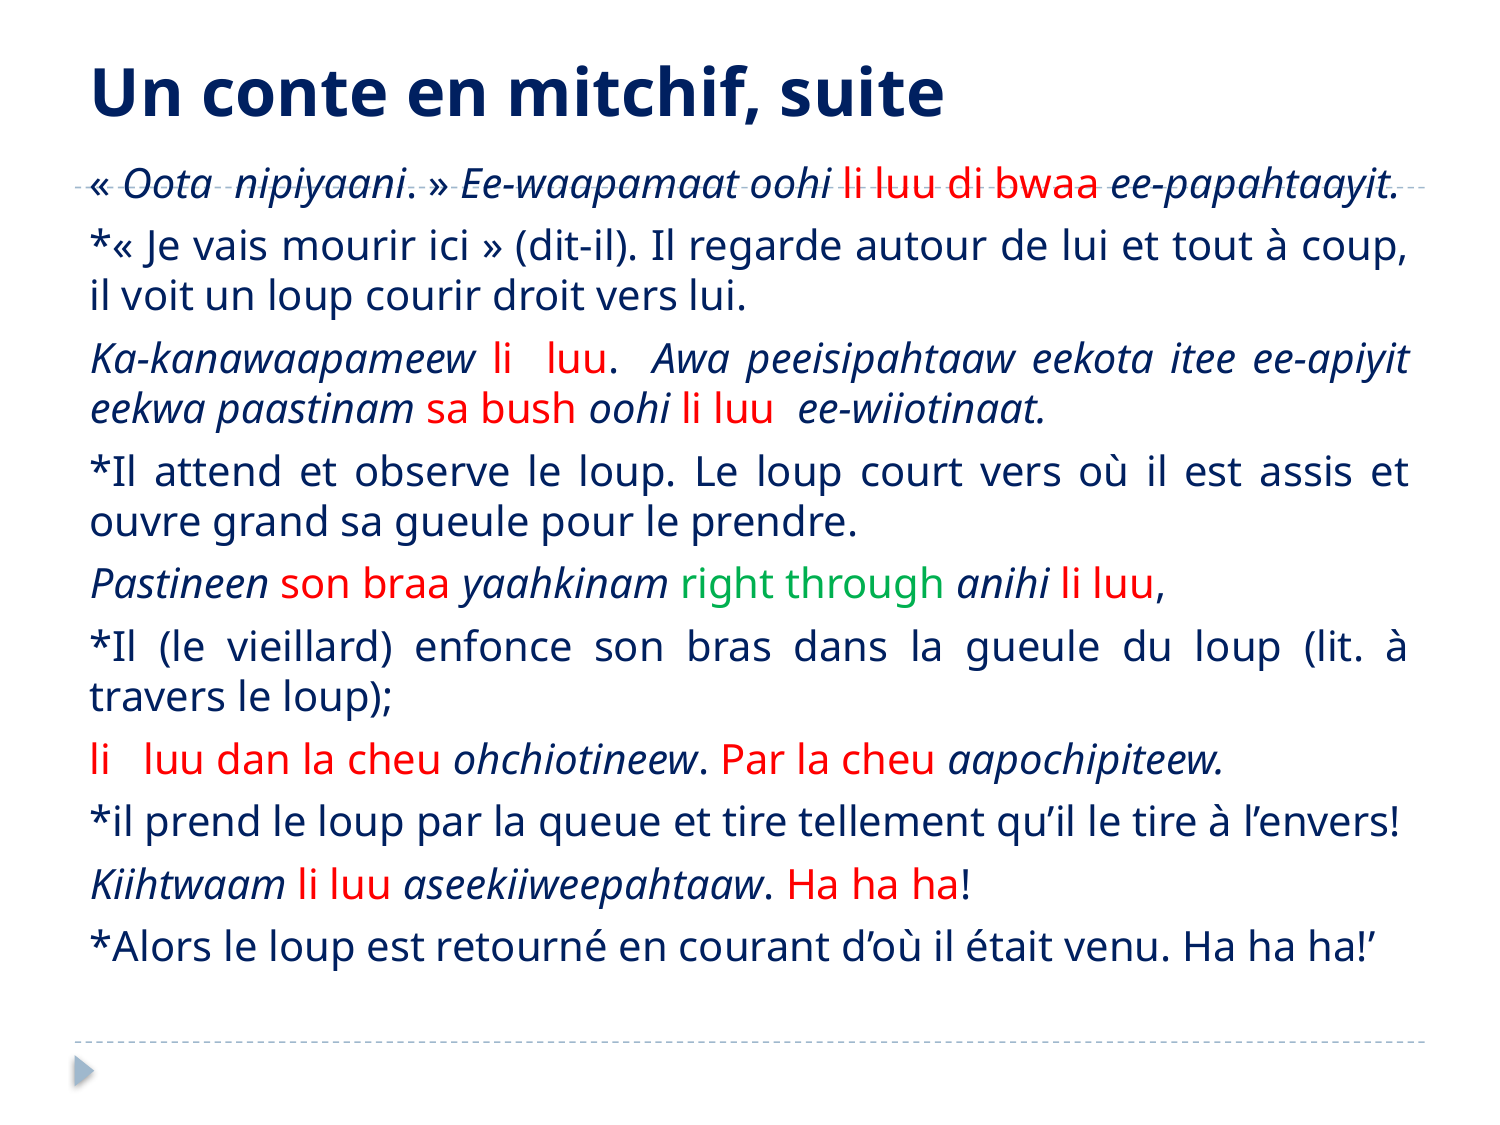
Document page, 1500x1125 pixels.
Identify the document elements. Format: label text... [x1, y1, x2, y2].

list « Oota nipiyaani. » Ee-waapamaat oohi li luu di bwaa ee-papahtaayit. *« Je vais mourir ici » (dit-il). Il regarde autour de lui et tout à coup, il voit un loup courir droit vers lui. Ka-kanawaapameew li luu. Awa peeisipahtaaw eekota itee ee-apiyit eekwa paastinam sa bush oohi li luu ee-wiiotinaat. *Il attend et observe le loup. Le loup court vers où il est assis et ouvre grand sa gueule pour le prendre. Pastineen son braa yaahkinam right through anihi li luu, *Il (le vieillard) enfonce son bras dans la gueule du loup (lit. à travers le loup); li luu dan la cheu ohchiotineew. Par la cheu aapochipiteew. *il prend le loup par la queue et tire tellement qu’il le tire à l’envers! Kiihtwaam li luu aseekiiweepahtaaw. Ha ha ha! *Alors le loup est retourné en courant d’où il était venu. Ha ha ha!’ [75, 149, 1425, 1071]
title Un conte en mitchif, suite [75, 24, 1425, 138]
